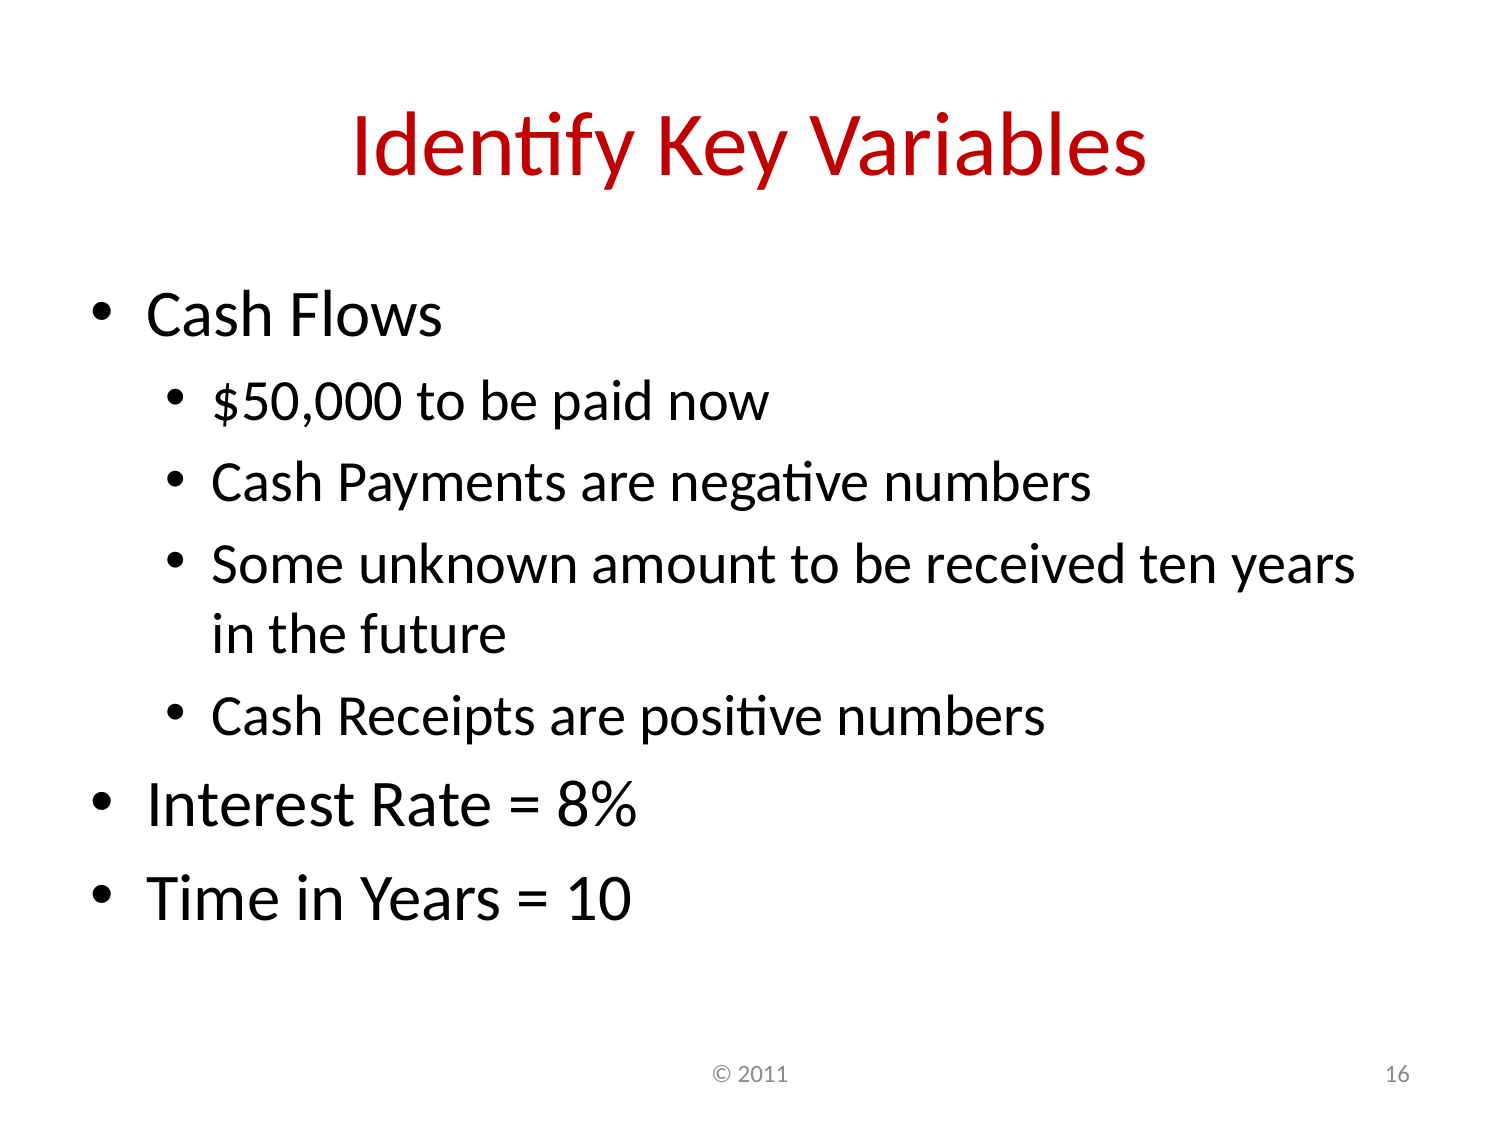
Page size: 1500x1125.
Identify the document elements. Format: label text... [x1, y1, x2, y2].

slide_number 16 [1074, 1042, 1425, 1103]
title Identify Key Variables [75, 45, 1425, 233]
list Cash Flows $50,000 to be paid now Cash Payments are negative numbers Some unknown amount to be received ten years in the future Cash Receipts are positive numbers Interest Rate = 8% Time in Years = 10 [74, 262, 1426, 1006]
footer © 2011 [512, 1042, 988, 1103]
